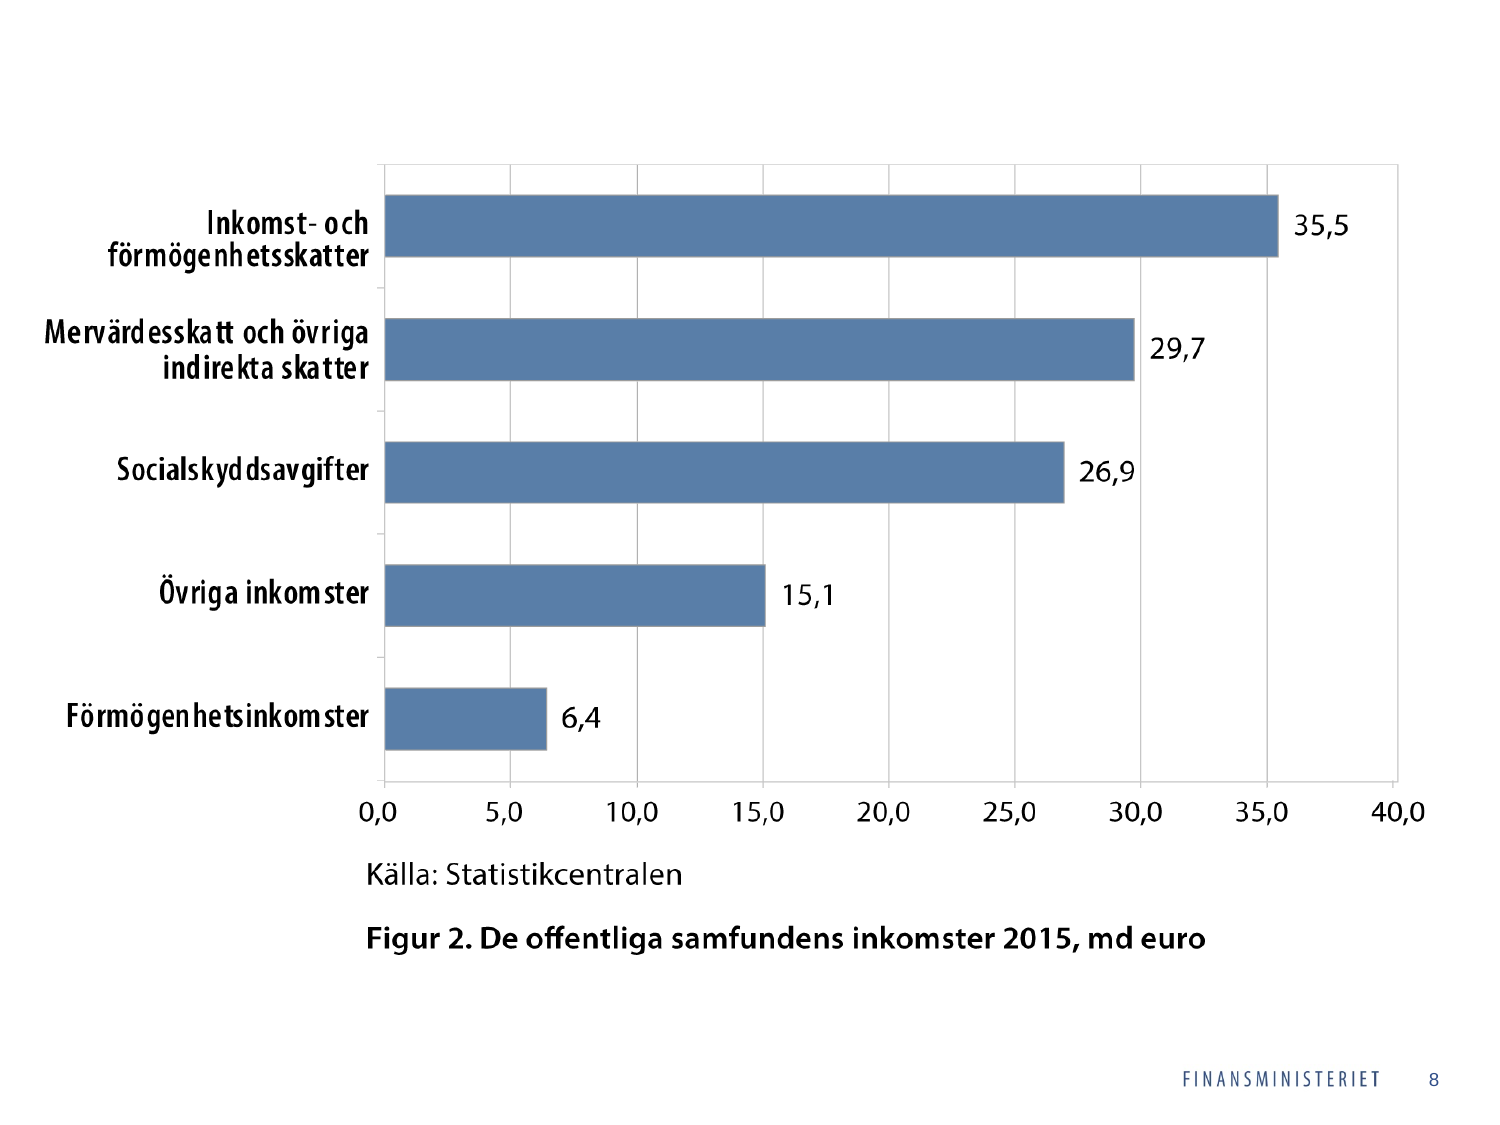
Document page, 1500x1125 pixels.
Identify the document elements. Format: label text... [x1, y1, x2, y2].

picture [0, 103, 1500, 1022]
slide_number 8 [1376, 1054, 1455, 1103]
picture [1106, 1064, 1376, 1093]
